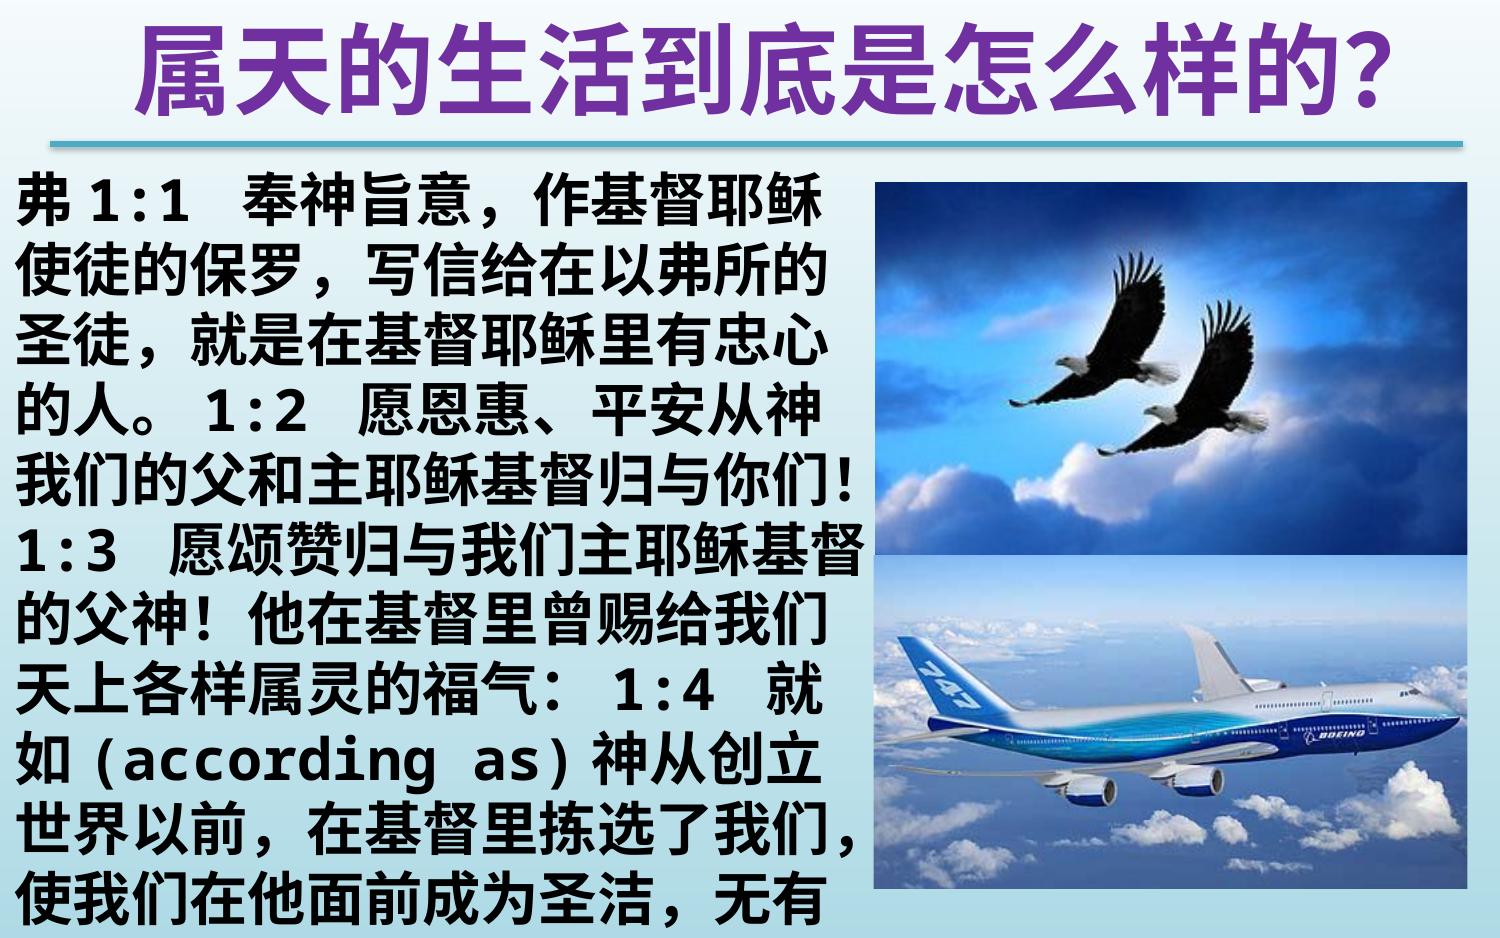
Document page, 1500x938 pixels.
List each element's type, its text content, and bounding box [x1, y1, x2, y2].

picture [873, 182, 1468, 890]
text_box 属天的生活到底是怎么样的？ [117, 0, 1461, 135]
text_box 弗1:1 奉神旨意，作基督耶稣使徒的保罗，写信给在以弗所的圣徒，就是在基督耶稣里有忠心的人。1:2 愿恩惠、平安从神我们的父和主耶稣基督归与你们！1:3 愿颂赞归与我们主耶稣基督的父神！他在基督里曾赐给我们天上各样属灵的福气：1:4 就如(according as)神从创立世界以前，在基督里拣选了我们，使我们在他面前成为圣洁，无有瑕疵； [0, 153, 897, 938]
